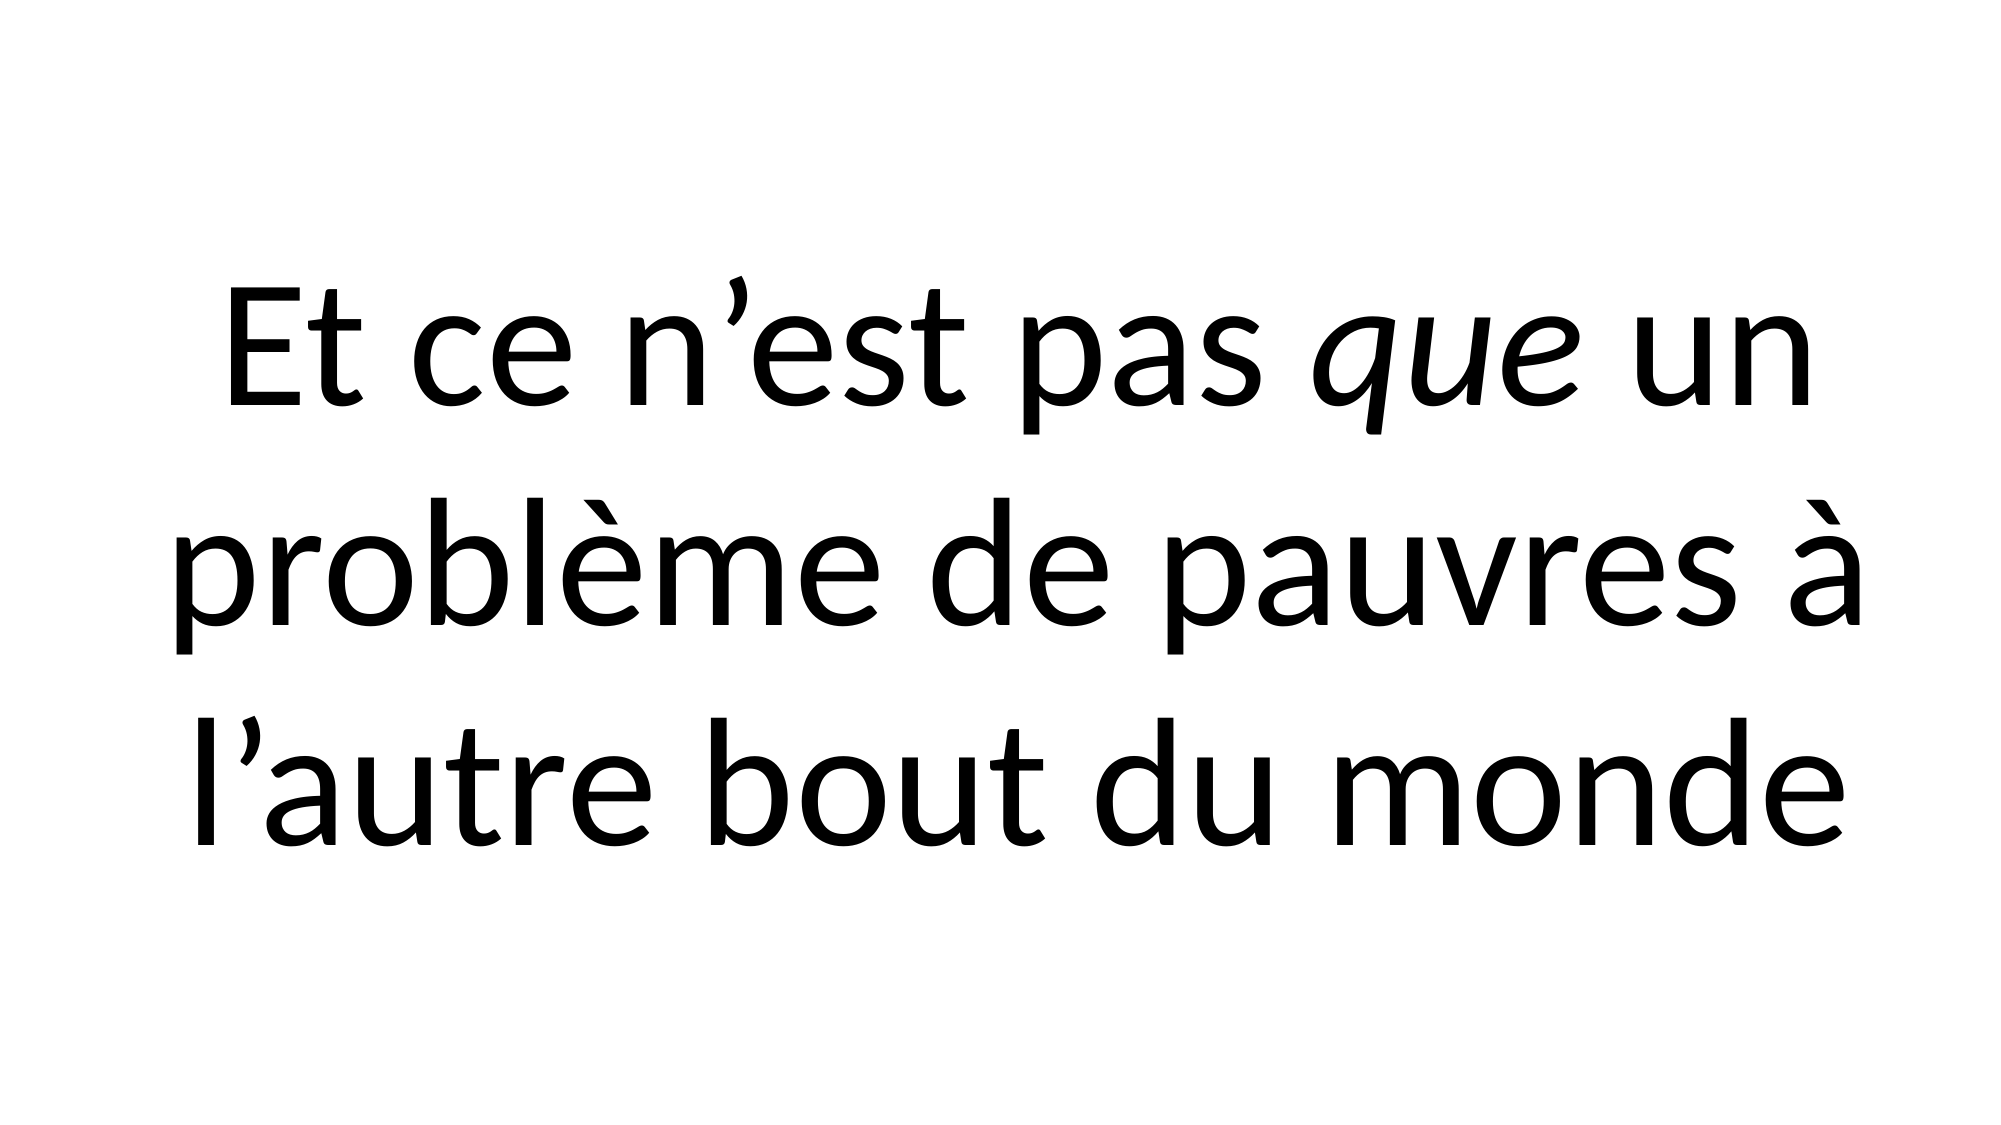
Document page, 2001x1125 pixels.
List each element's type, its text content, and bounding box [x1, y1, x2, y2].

text_box [208, 299, 253, 367]
text_box Et ce n’est pas que un problème de pauvres à l’autre bout du monde [109, 214, 1930, 452]
